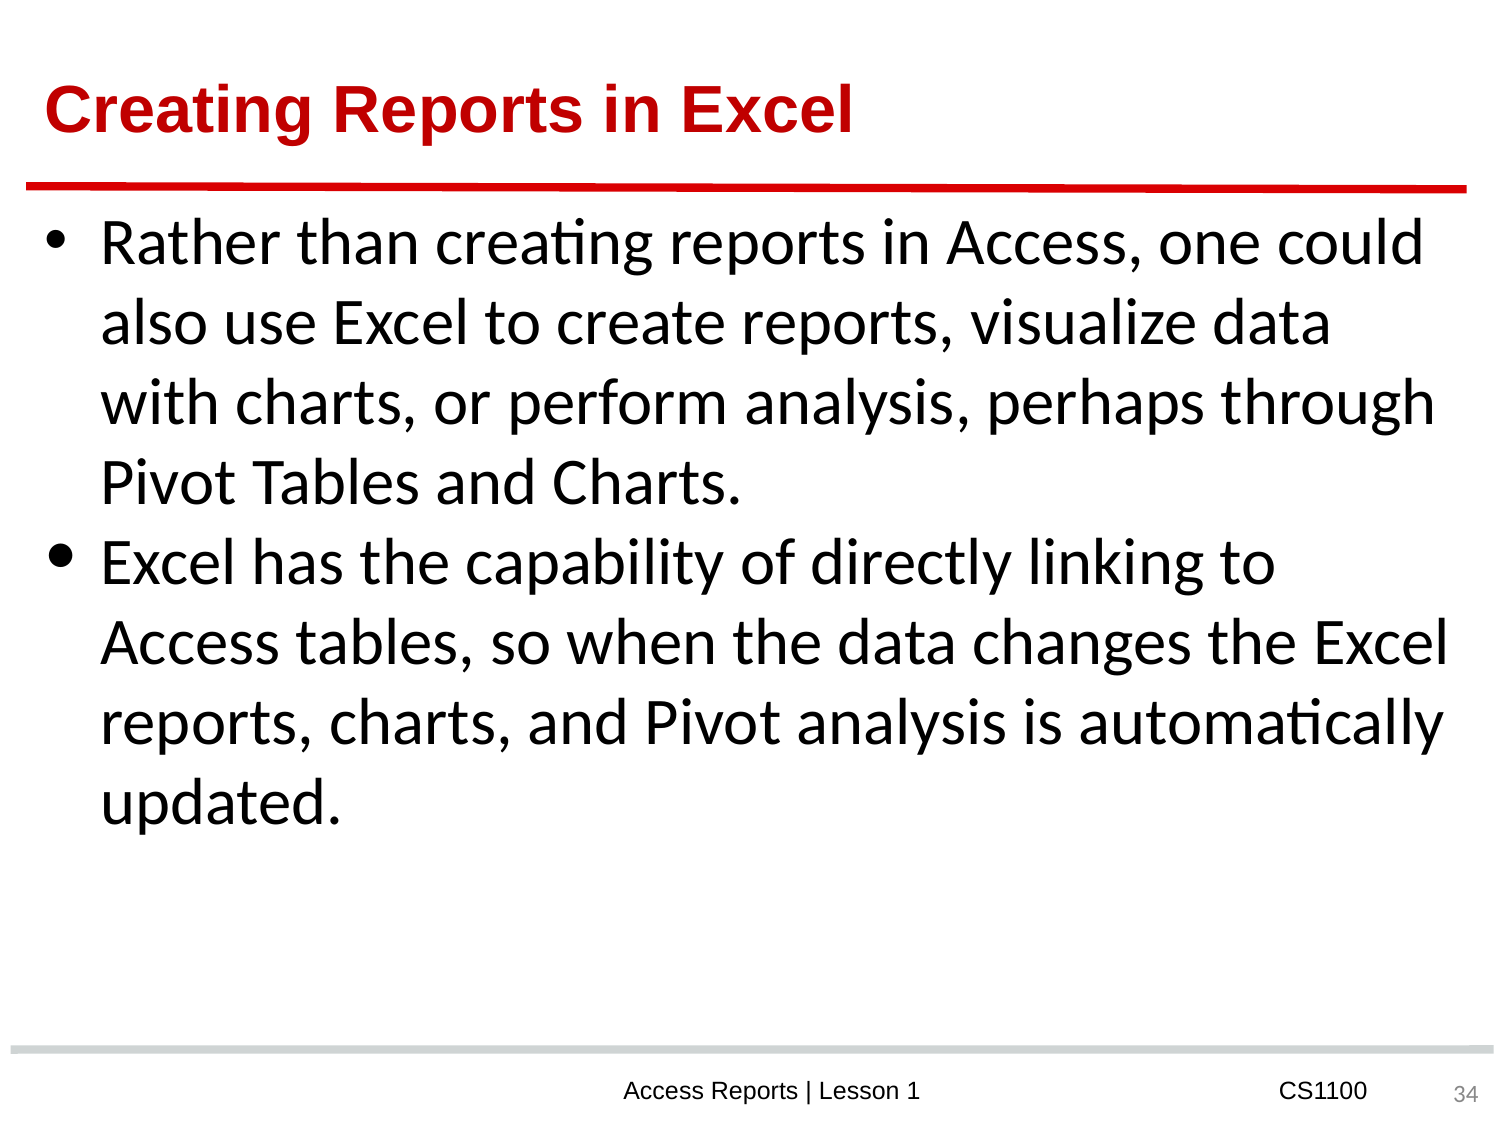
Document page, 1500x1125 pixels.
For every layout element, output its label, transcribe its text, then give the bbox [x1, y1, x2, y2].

slide_number ‹#› [1403, 1064, 1494, 1120]
title Creating Reports in Excel [29, 43, 1495, 170]
list Rather than creating reports in Access, one could also use Excel to create reports, visualize data with charts, or perform analysis, perhaps through Pivot Tables and Charts. Excel has the capability of directly linking to Access tables, so when the data changes the Excel reports, charts, and Pivot analysis is automatically updated. [29, 190, 1473, 1033]
